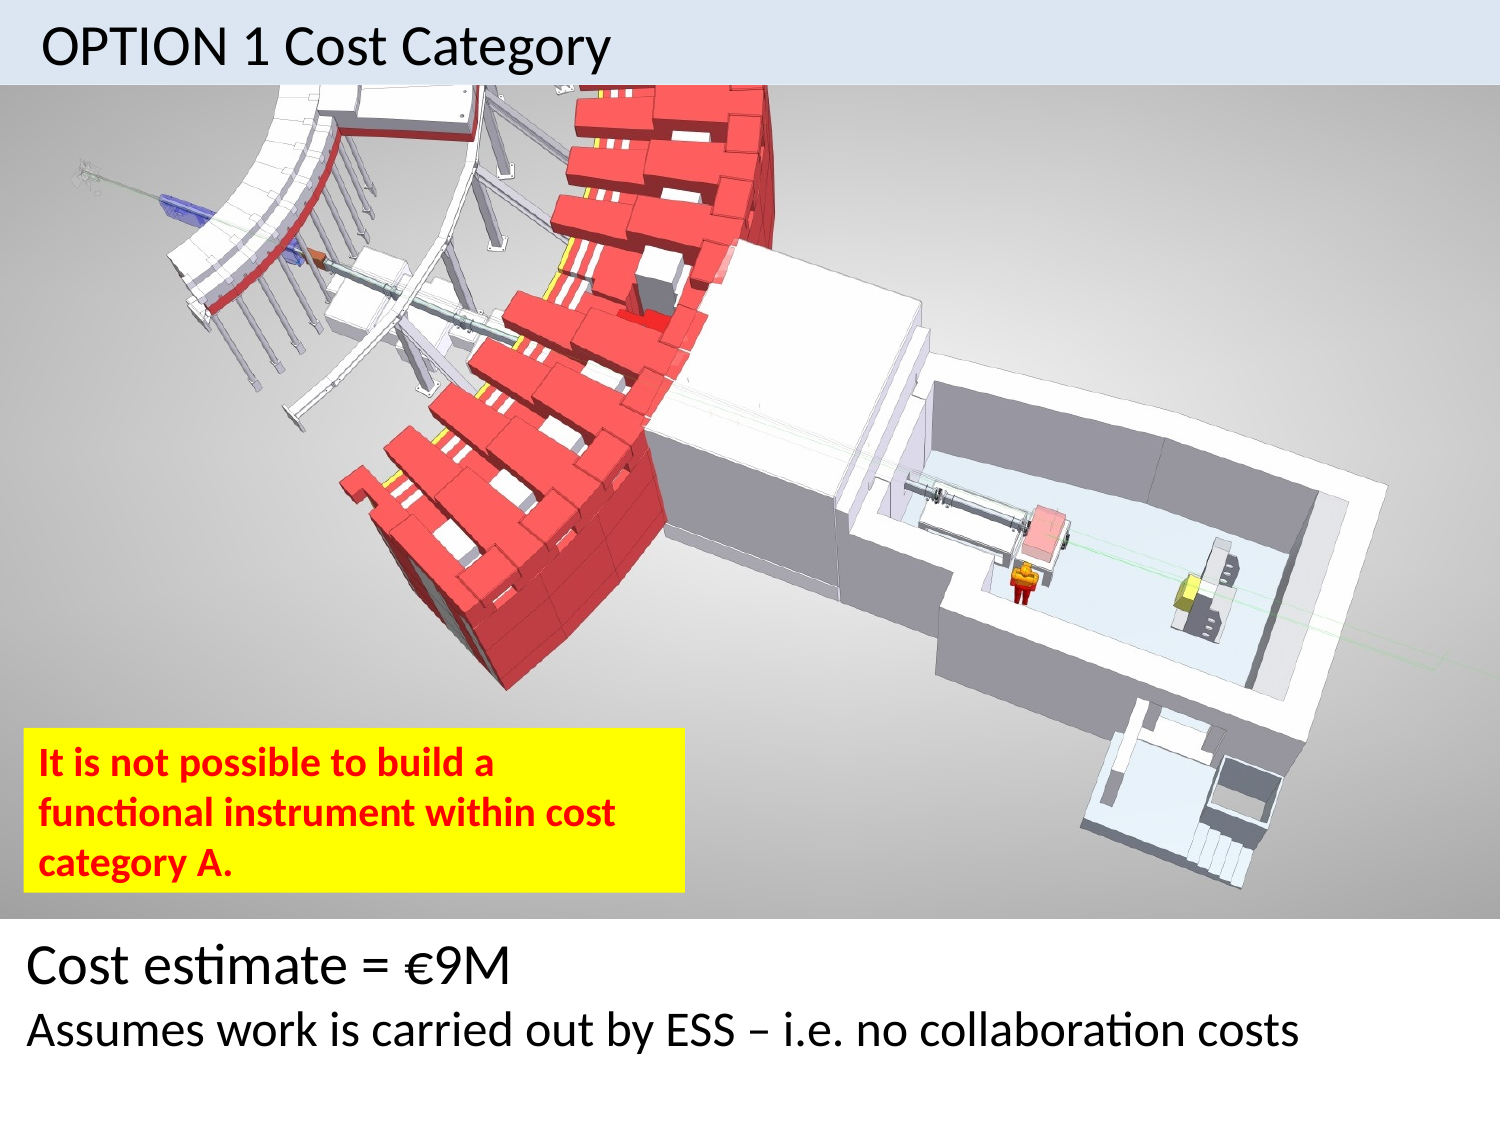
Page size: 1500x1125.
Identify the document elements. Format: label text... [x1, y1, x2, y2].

text_box Cost estimate = €9M Assumes work is carried out by ESS – i.e. no collaboration costs [11, 925, 1500, 1064]
picture [0, 85, 1500, 919]
text_box OPTION 1 Cost Category [0, 0, 1500, 85]
